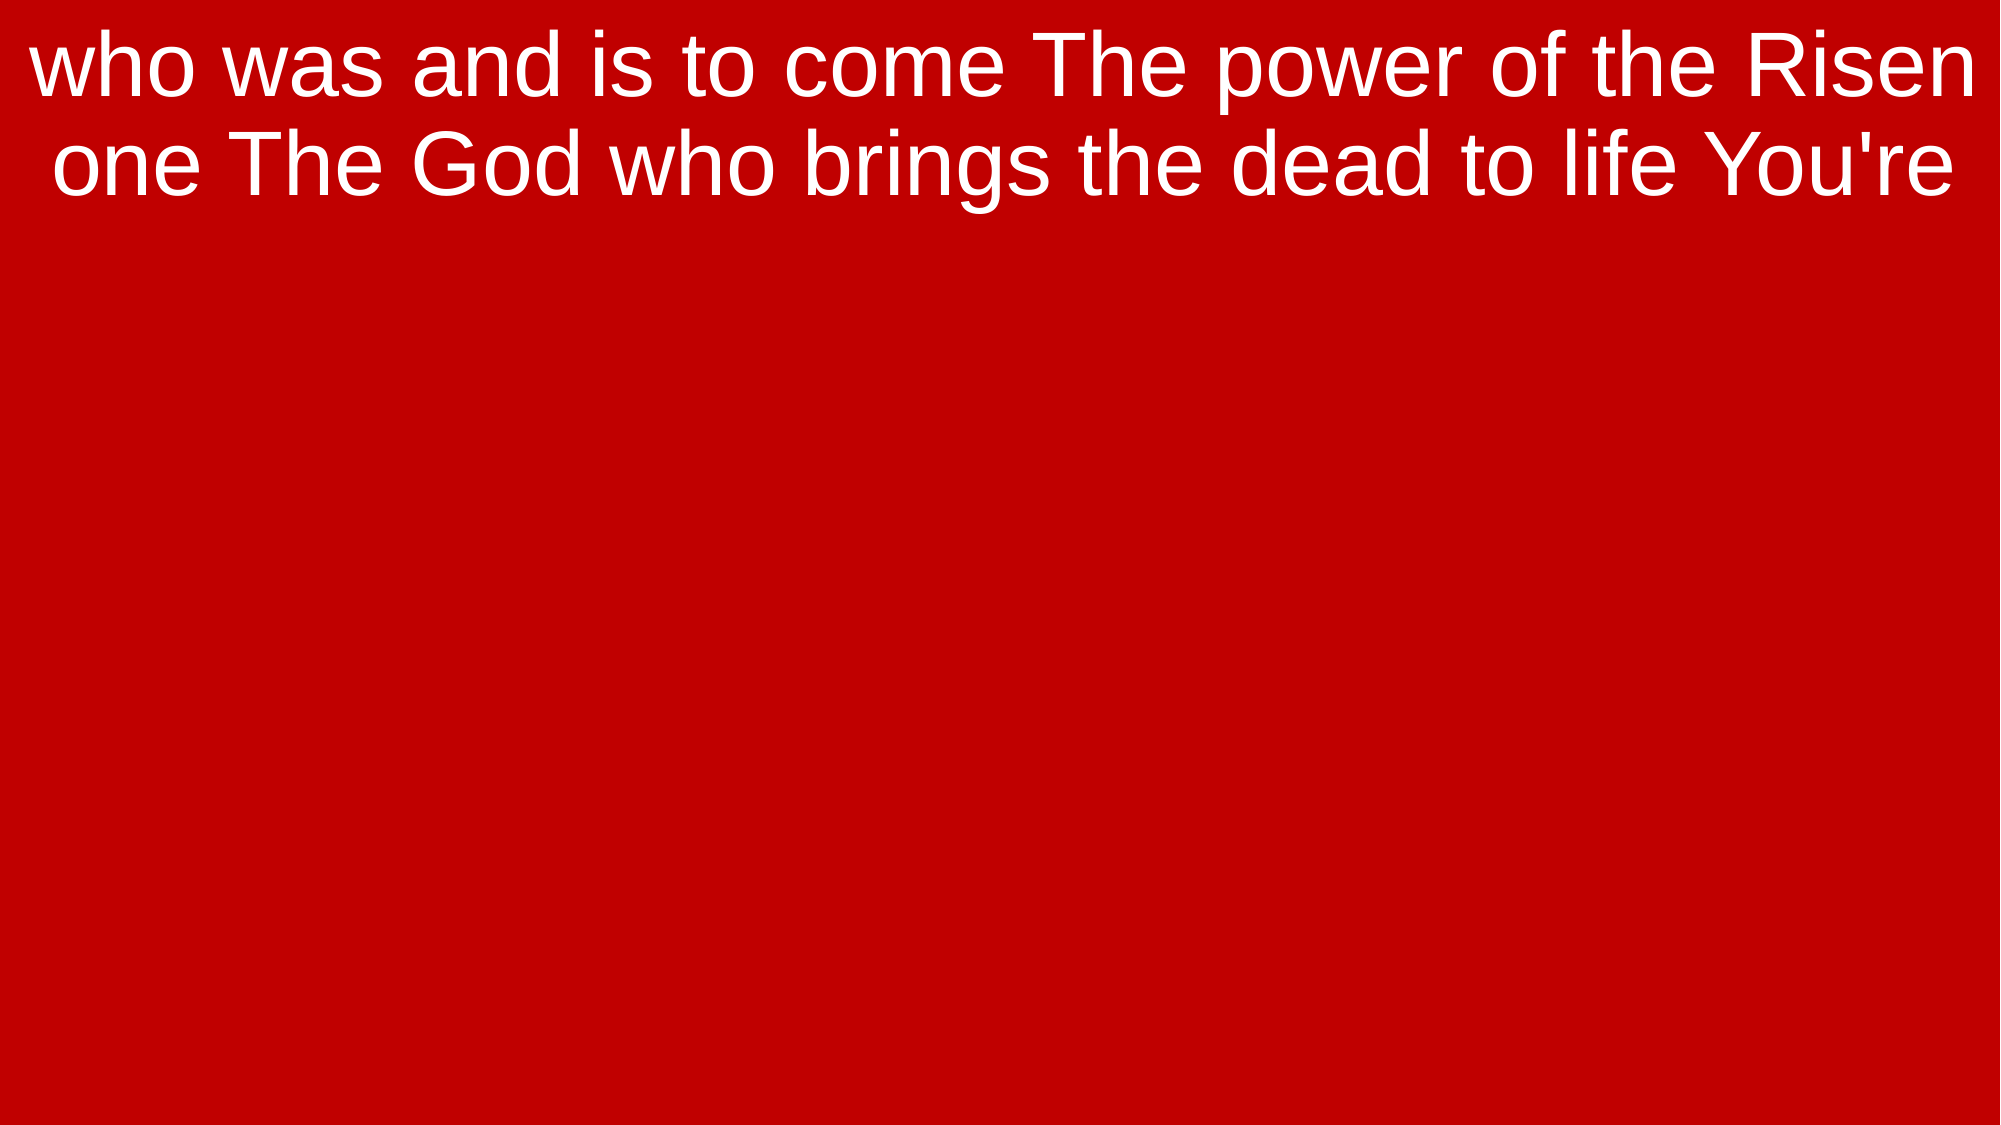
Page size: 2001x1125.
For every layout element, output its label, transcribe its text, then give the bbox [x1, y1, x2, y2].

list who was and is to come The power of the Risen one The God who brings the dead to life You're [10, 9, 2000, 784]
